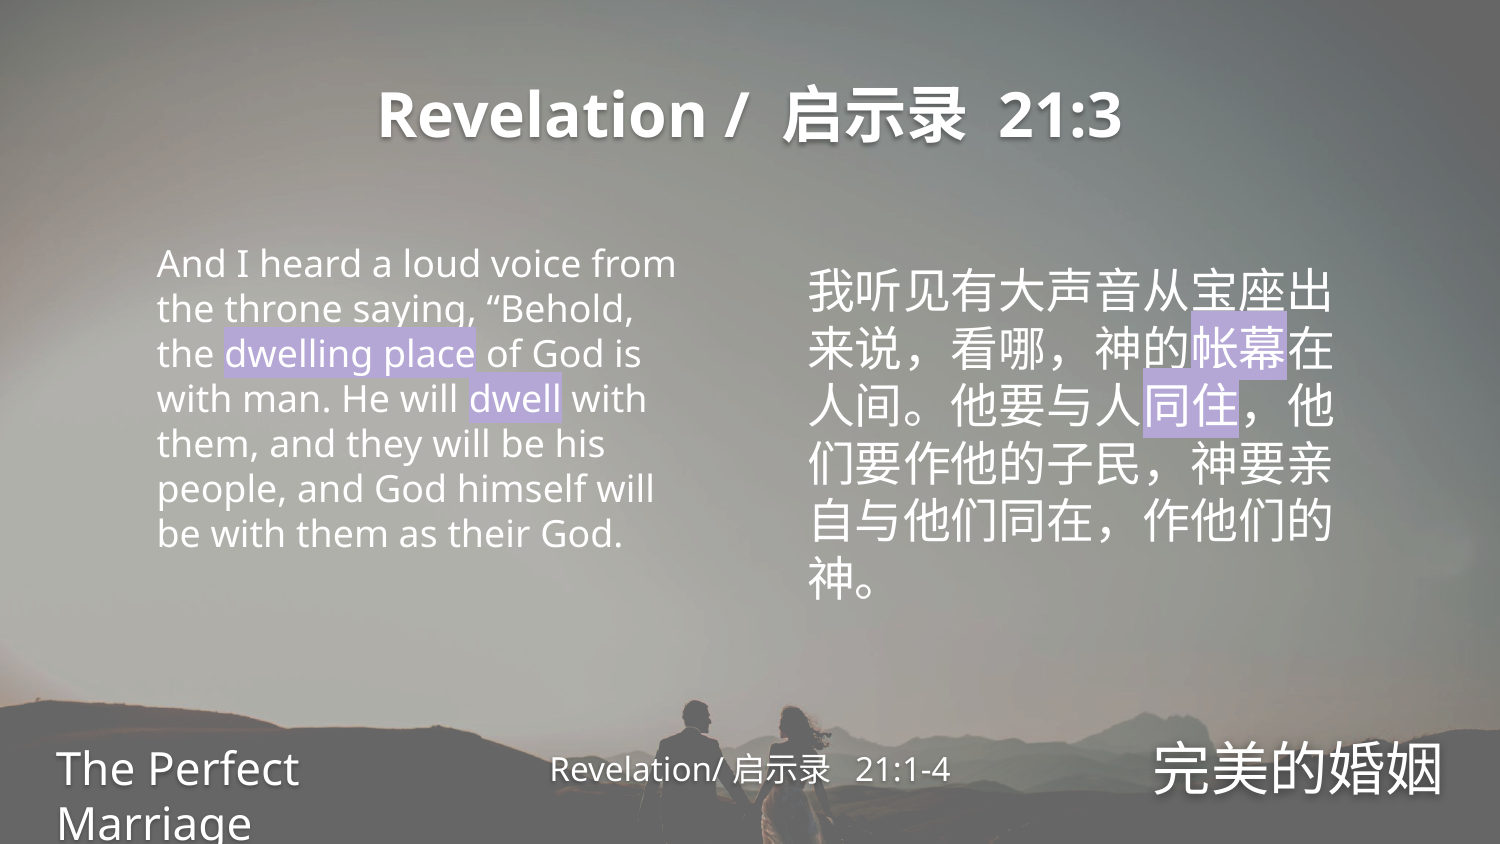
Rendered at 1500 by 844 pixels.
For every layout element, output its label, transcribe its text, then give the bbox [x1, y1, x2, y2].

text_box 我听见有大声音从宝座出来说，看哪，神的帐幕在人间。他要与人同住，他们要作他的子民，神要亲自与他们同在，作他们的神。 [792, 246, 1359, 621]
text_box And I heard a loud voice from the throne saying, “Behold, the dwelling place of God is with man. He will dwell with them, and they will be his people, and God himself will be with them as their God. [141, 224, 708, 570]
text_box Revelation / 启示录 21:3 [259, 60, 1241, 166]
